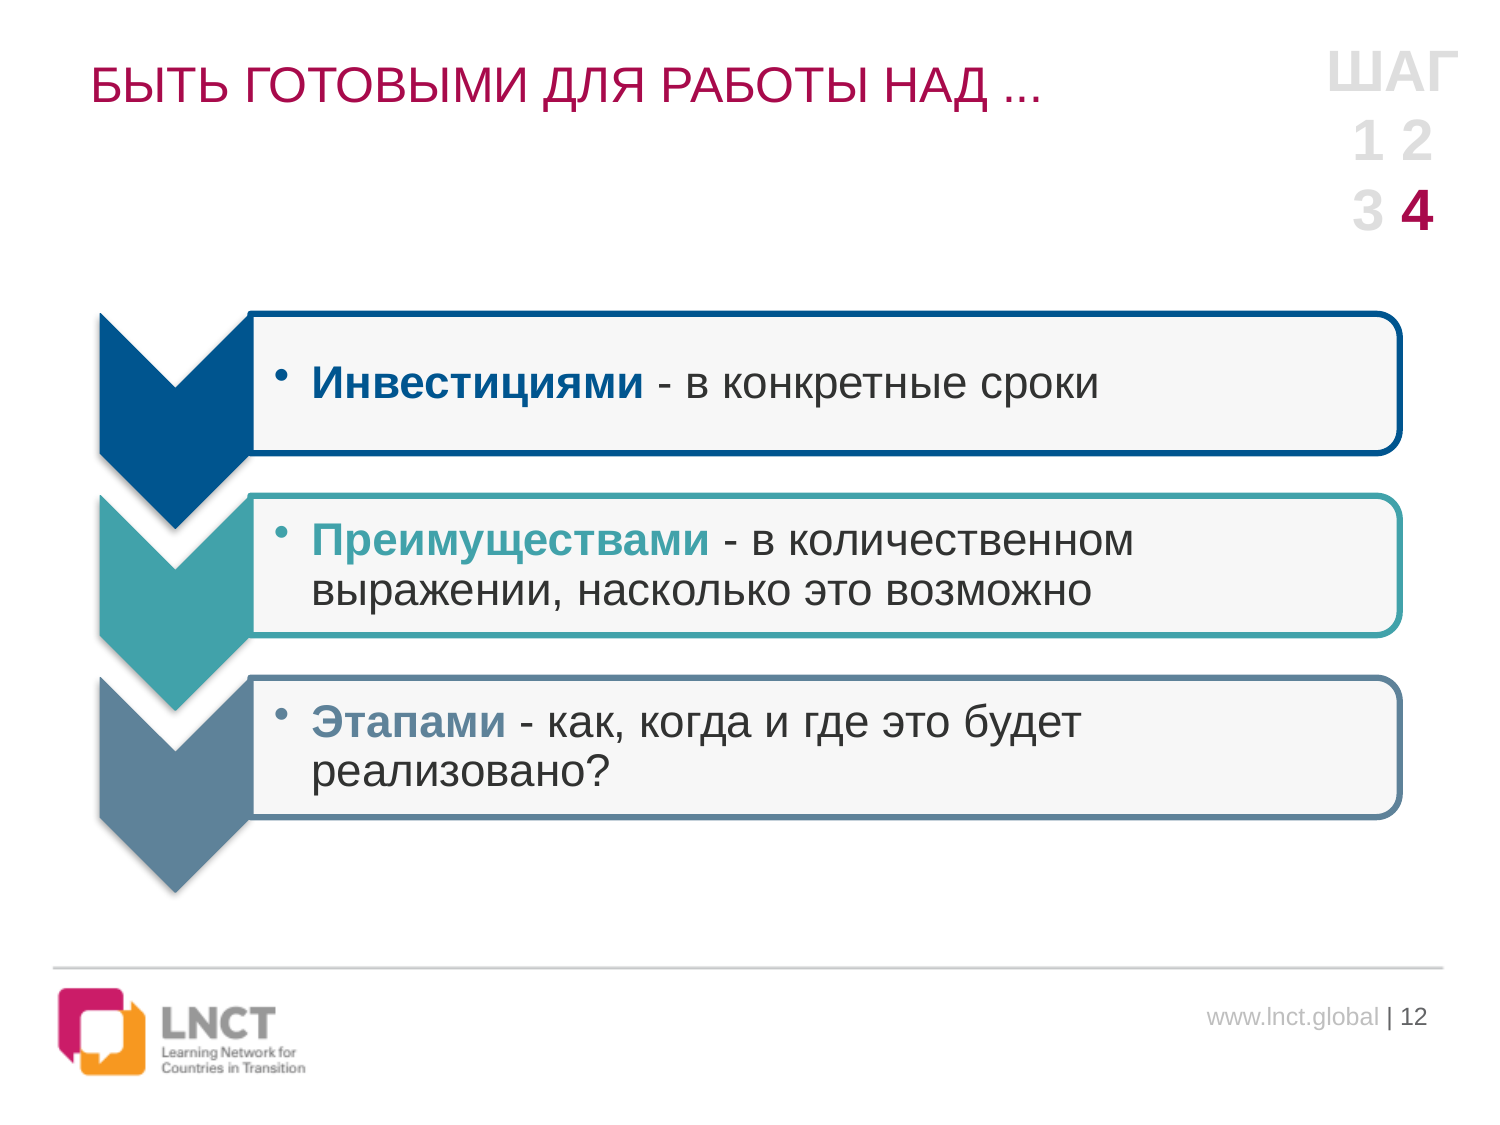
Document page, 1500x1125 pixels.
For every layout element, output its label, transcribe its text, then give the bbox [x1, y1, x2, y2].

text_box ШАГ 1 2 3 4 [1261, 25, 1500, 250]
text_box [100, 313, 1400, 893]
title БЫТЬ ГОТОВЫМИ ДЛЯ РАБОТЫ НАД ... [75, 45, 1261, 233]
slide_number www.lnct.global | 12 [1093, 985, 1444, 1046]
